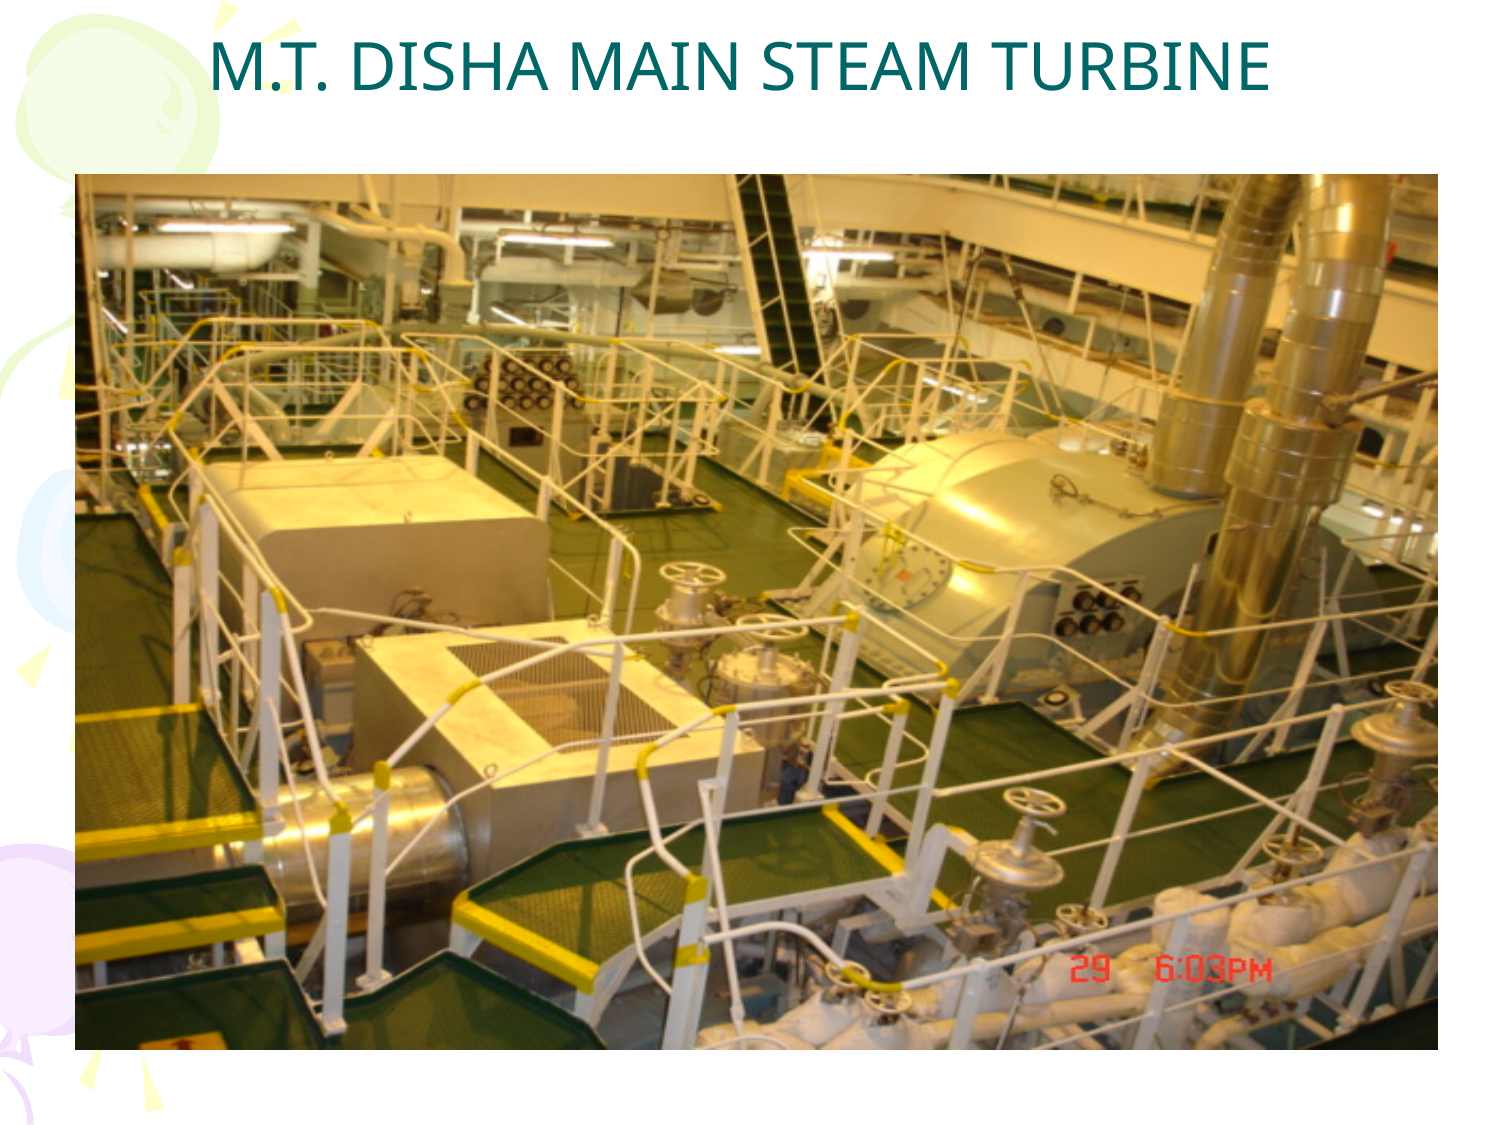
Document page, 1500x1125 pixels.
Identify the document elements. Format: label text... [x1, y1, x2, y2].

title M.T. DISHA MAIN STEAM TURBINE [72, 16, 1426, 113]
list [74, 174, 1438, 1051]
